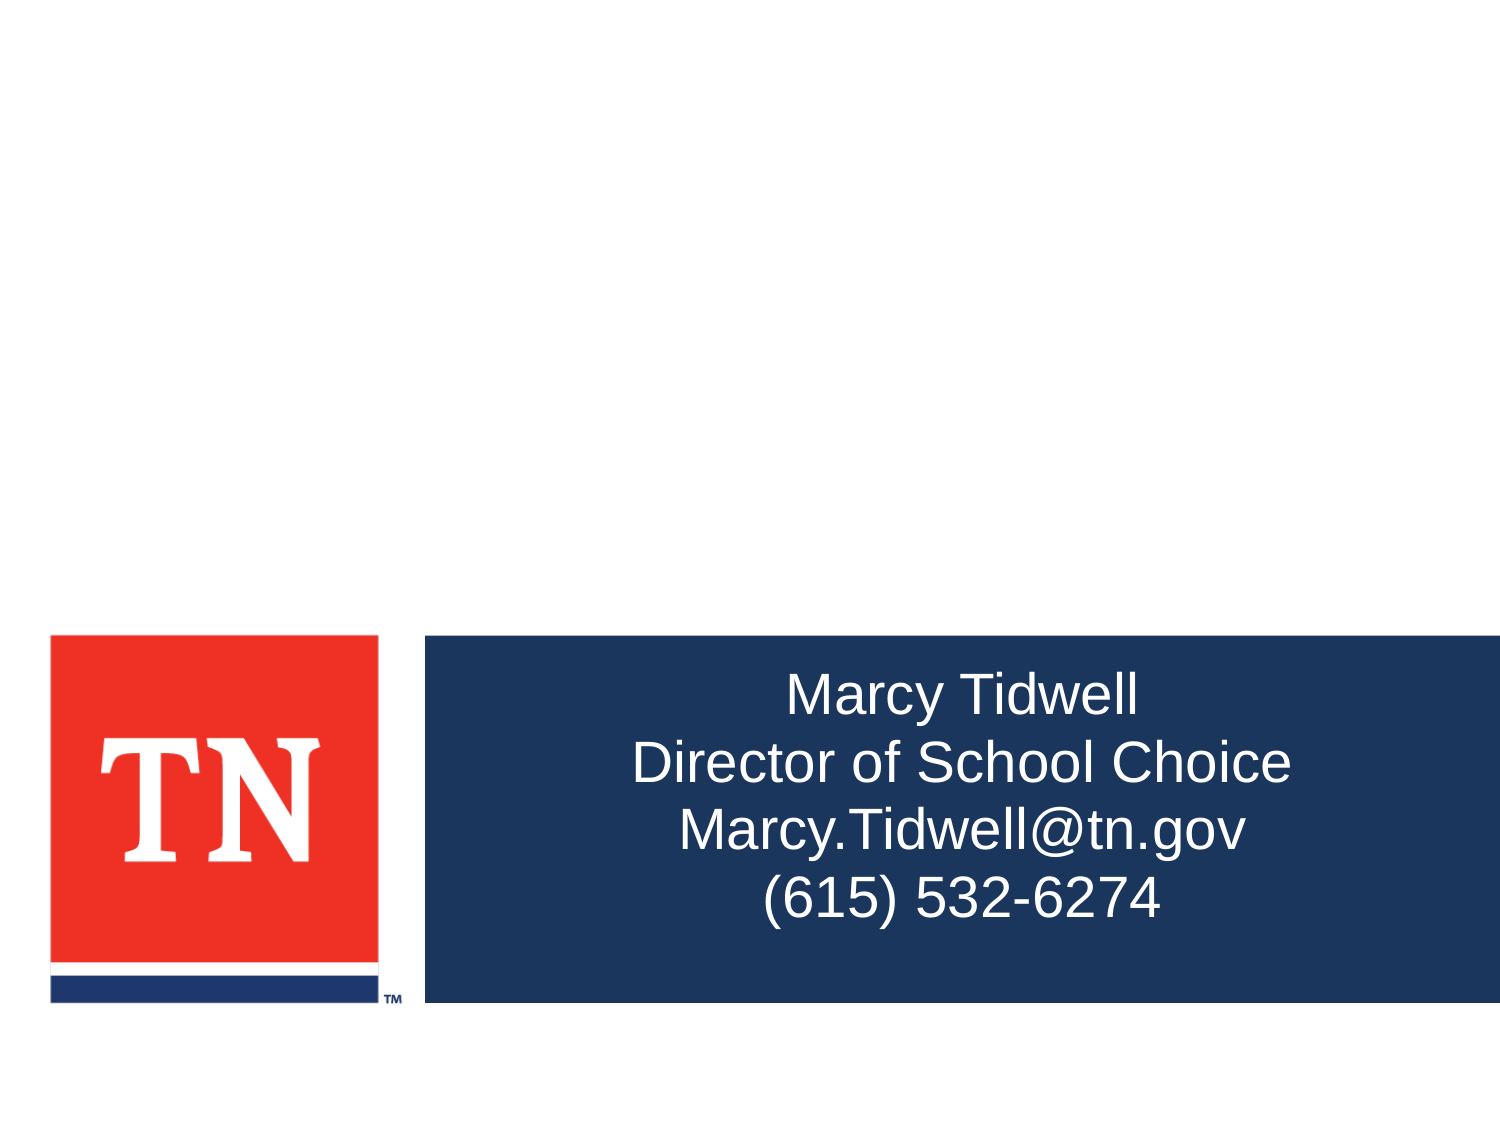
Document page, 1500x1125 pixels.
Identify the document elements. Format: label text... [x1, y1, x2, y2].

text_box Marcy Tidwell Director of School Choice Marcy.Tidwell@tn.gov (615) 532-6274 [425, 662, 1500, 1000]
picture [24, 617, 438, 1021]
